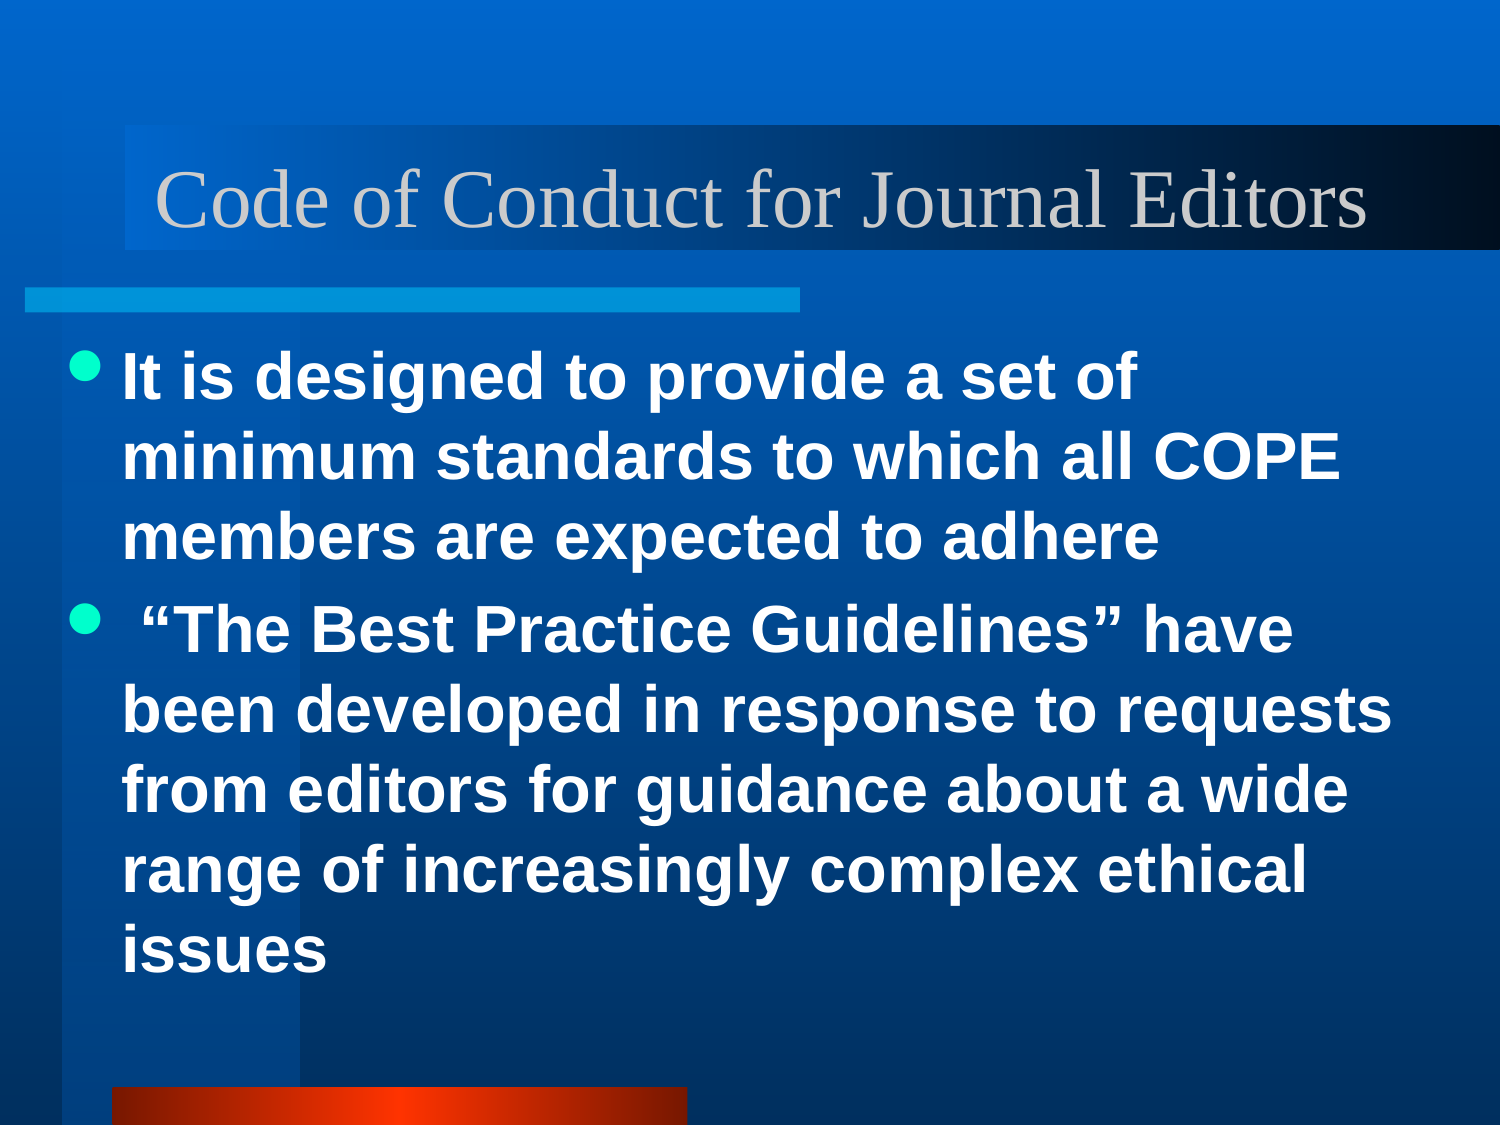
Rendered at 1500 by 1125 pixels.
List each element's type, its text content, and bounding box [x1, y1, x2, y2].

list It is designed to provide a set of minimum standards to which all COPE members are expected to adhere “The Best Practice Guidelines” have been developed in response to requests from editors for guidance about a wide range of increasingly complex ethical issues [49, 324, 1451, 1001]
title Code of Conduct for Journal Editors [62, 99, 1463, 288]
